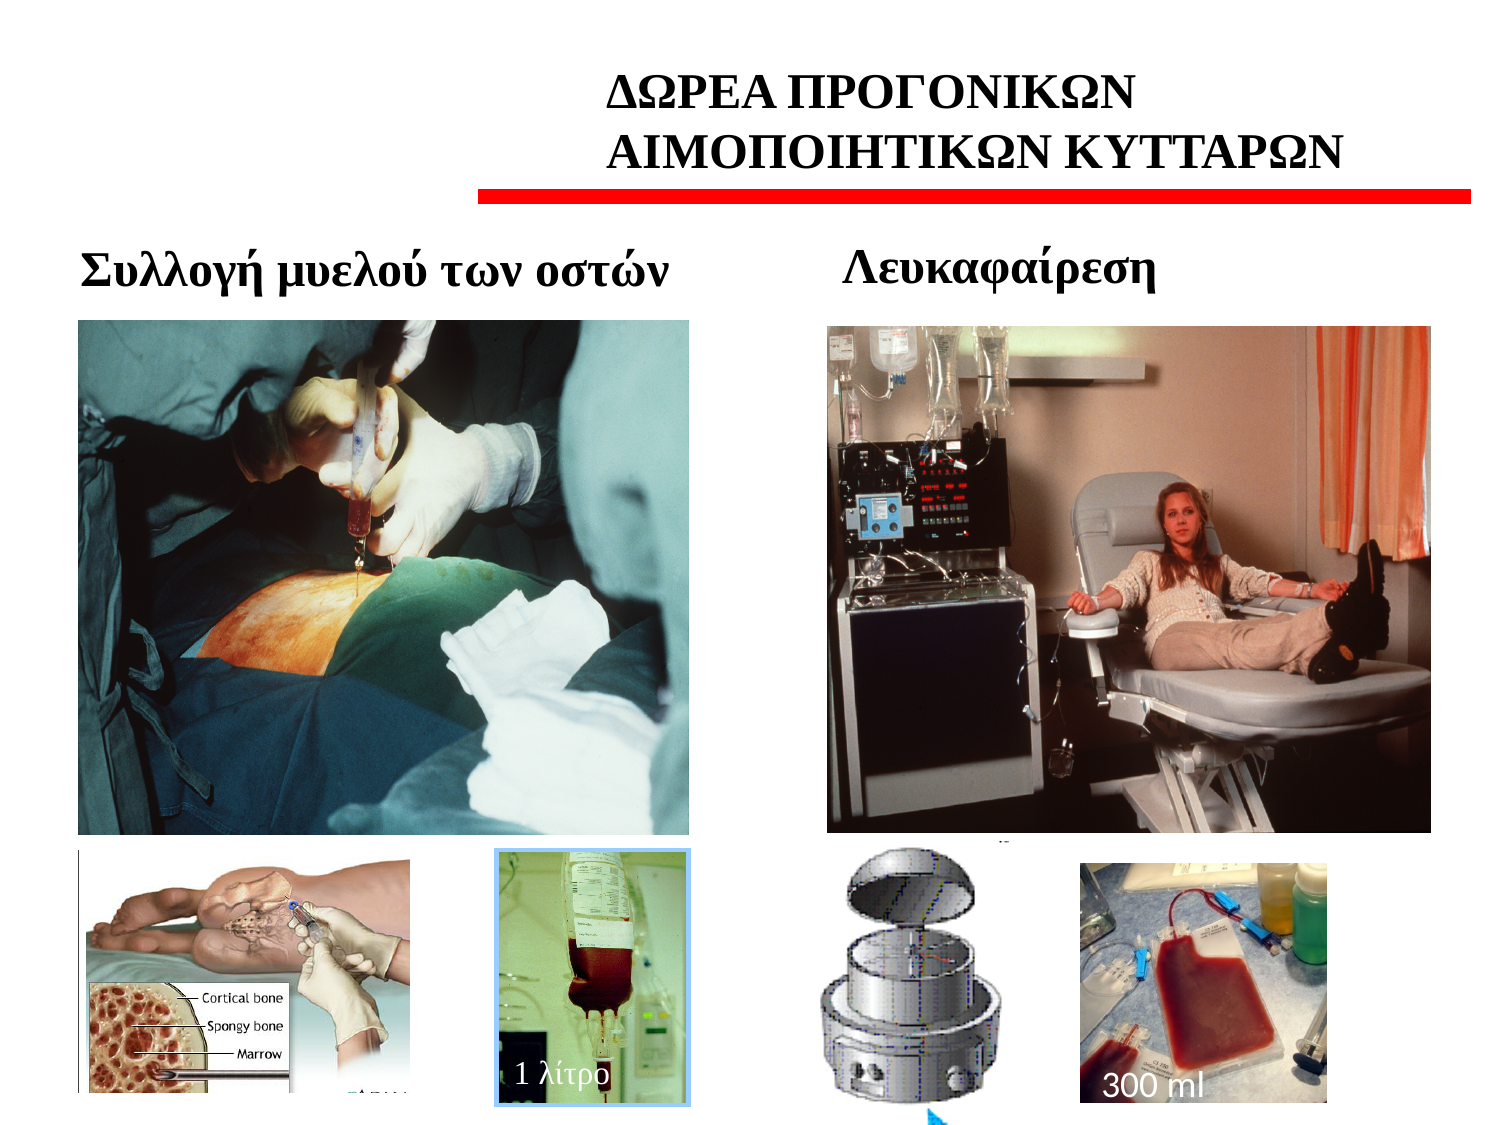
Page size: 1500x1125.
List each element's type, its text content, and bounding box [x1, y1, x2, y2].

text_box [819, 841, 1009, 1125]
picture [1080, 863, 1328, 1103]
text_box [78, 850, 410, 1093]
text_box Συλλογή μυελού των οστών [65, 228, 685, 304]
picture [827, 326, 1431, 834]
picture [498, 851, 687, 1103]
text_box Λευκαφαίρεση [827, 209, 1183, 317]
picture [77, 320, 689, 835]
text_box ΔΩΡΕΑ ΠΡΟΓΟΝΙΚΩΝ ΑΙΜΟΠΟΙΗΤΙΚΩΝ ΚΥΤΤΑΡΩΝ [591, 204, 1362, 212]
text_box ΔΩΡΕΑ ΠΡΟΓΟΝΙΚΩΝ ΑΙΜΟΠΟΙΗΤΙΚΩΝ ΚΥΤΤΑΡΩΝ [591, 24, 1362, 189]
